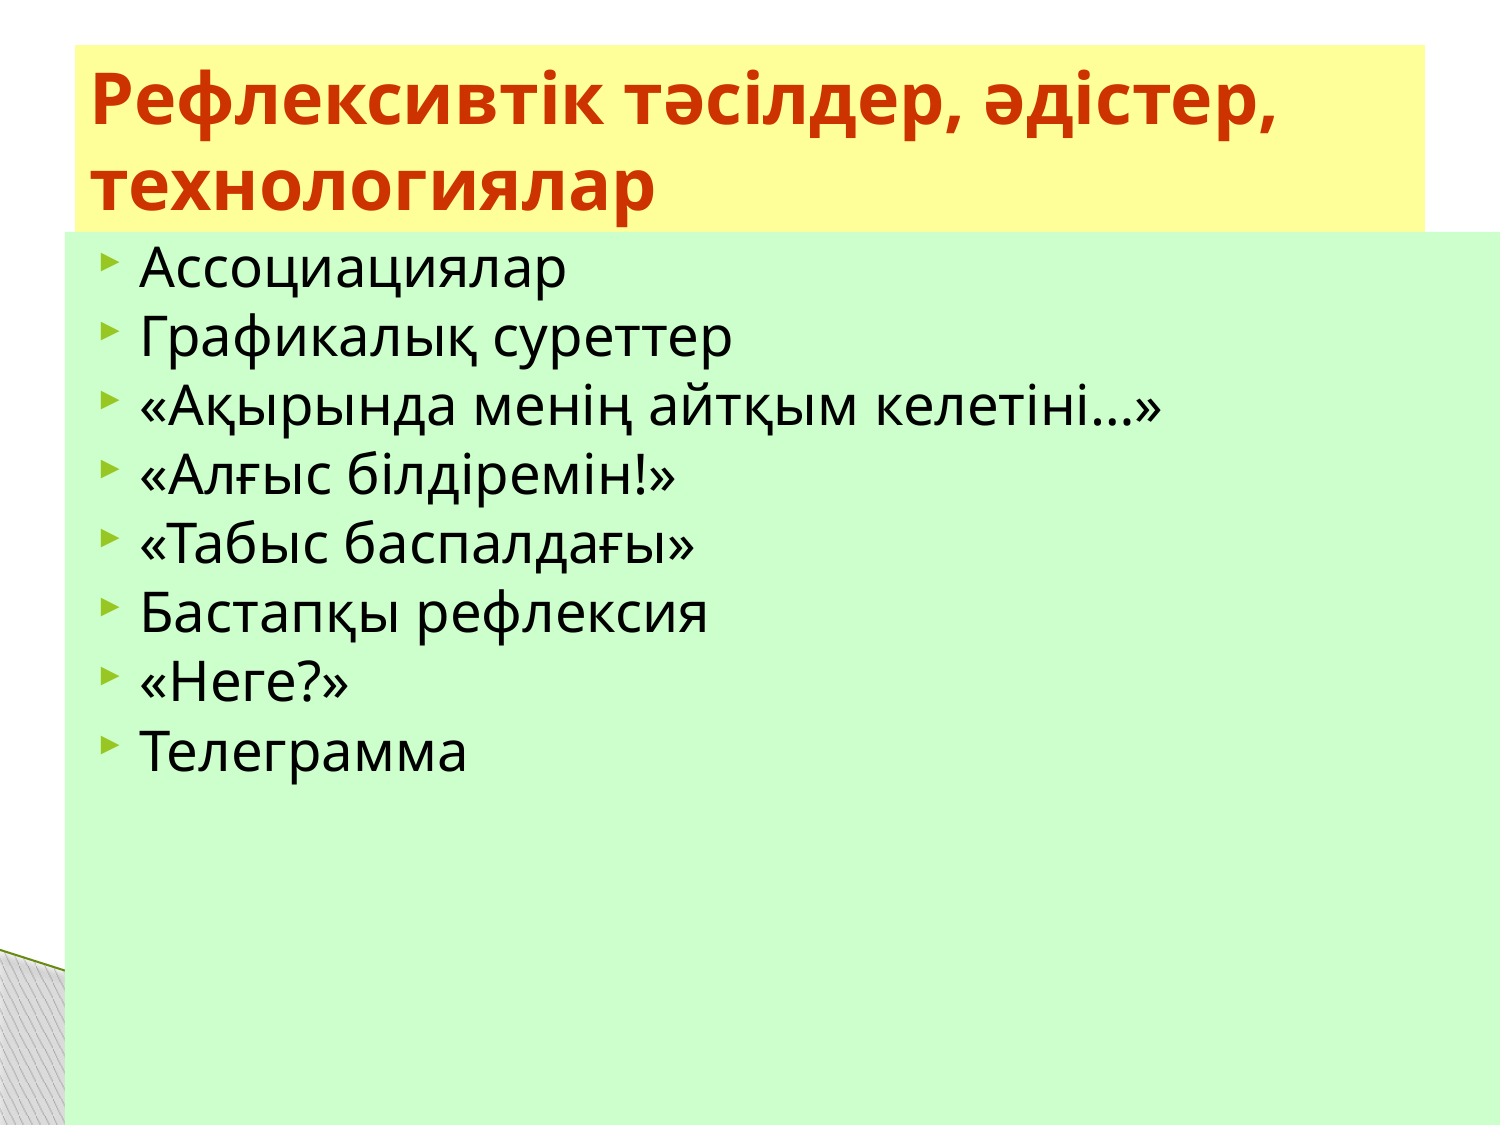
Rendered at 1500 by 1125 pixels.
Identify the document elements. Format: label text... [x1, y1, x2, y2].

list Ассоциациялар Графикалық суреттер «Ақырында менің айтқым келетіні…» «Алғыс білдіремін!» «Табыс баспалдағы» Бастапқы рефлексия «Неге?» Телеграмма [64, 231, 1500, 1125]
title Рефлексивтік тәсілдер, әдістер, технологиялар [75, 45, 1425, 231]
